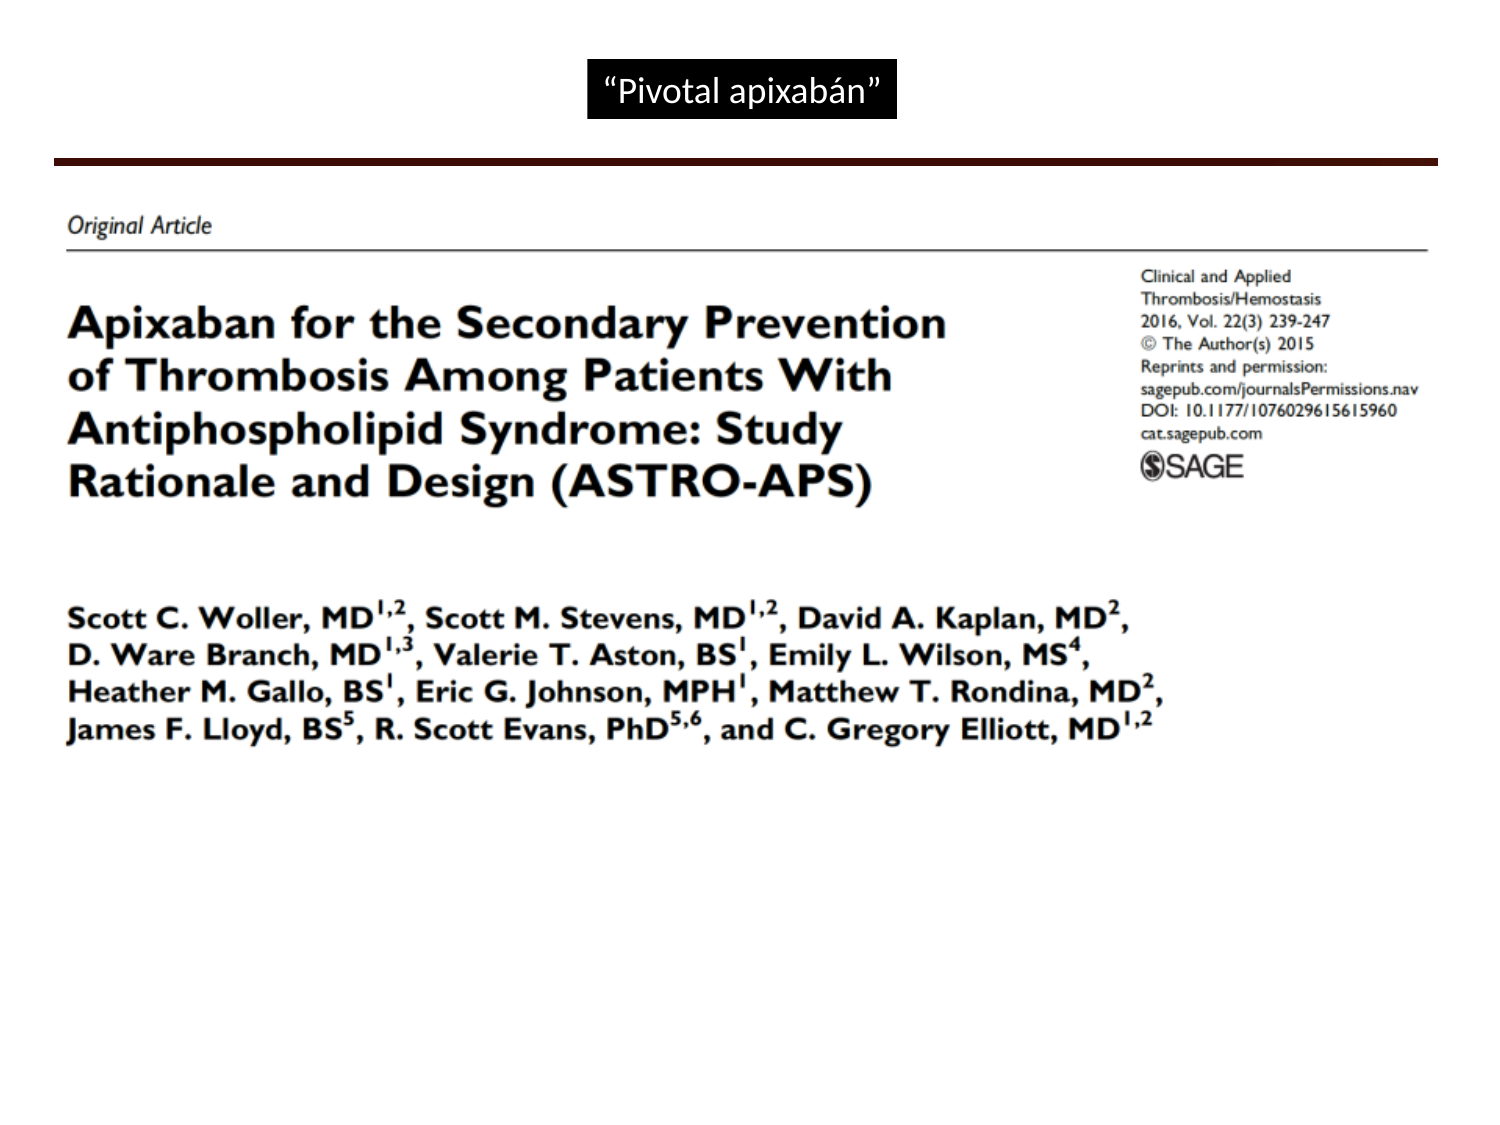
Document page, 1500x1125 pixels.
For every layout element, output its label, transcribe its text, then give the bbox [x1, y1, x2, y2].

text_box “Pivotal apixabán” [587, 59, 897, 119]
picture [54, 209, 1438, 774]
picture [54, 157, 1438, 166]
